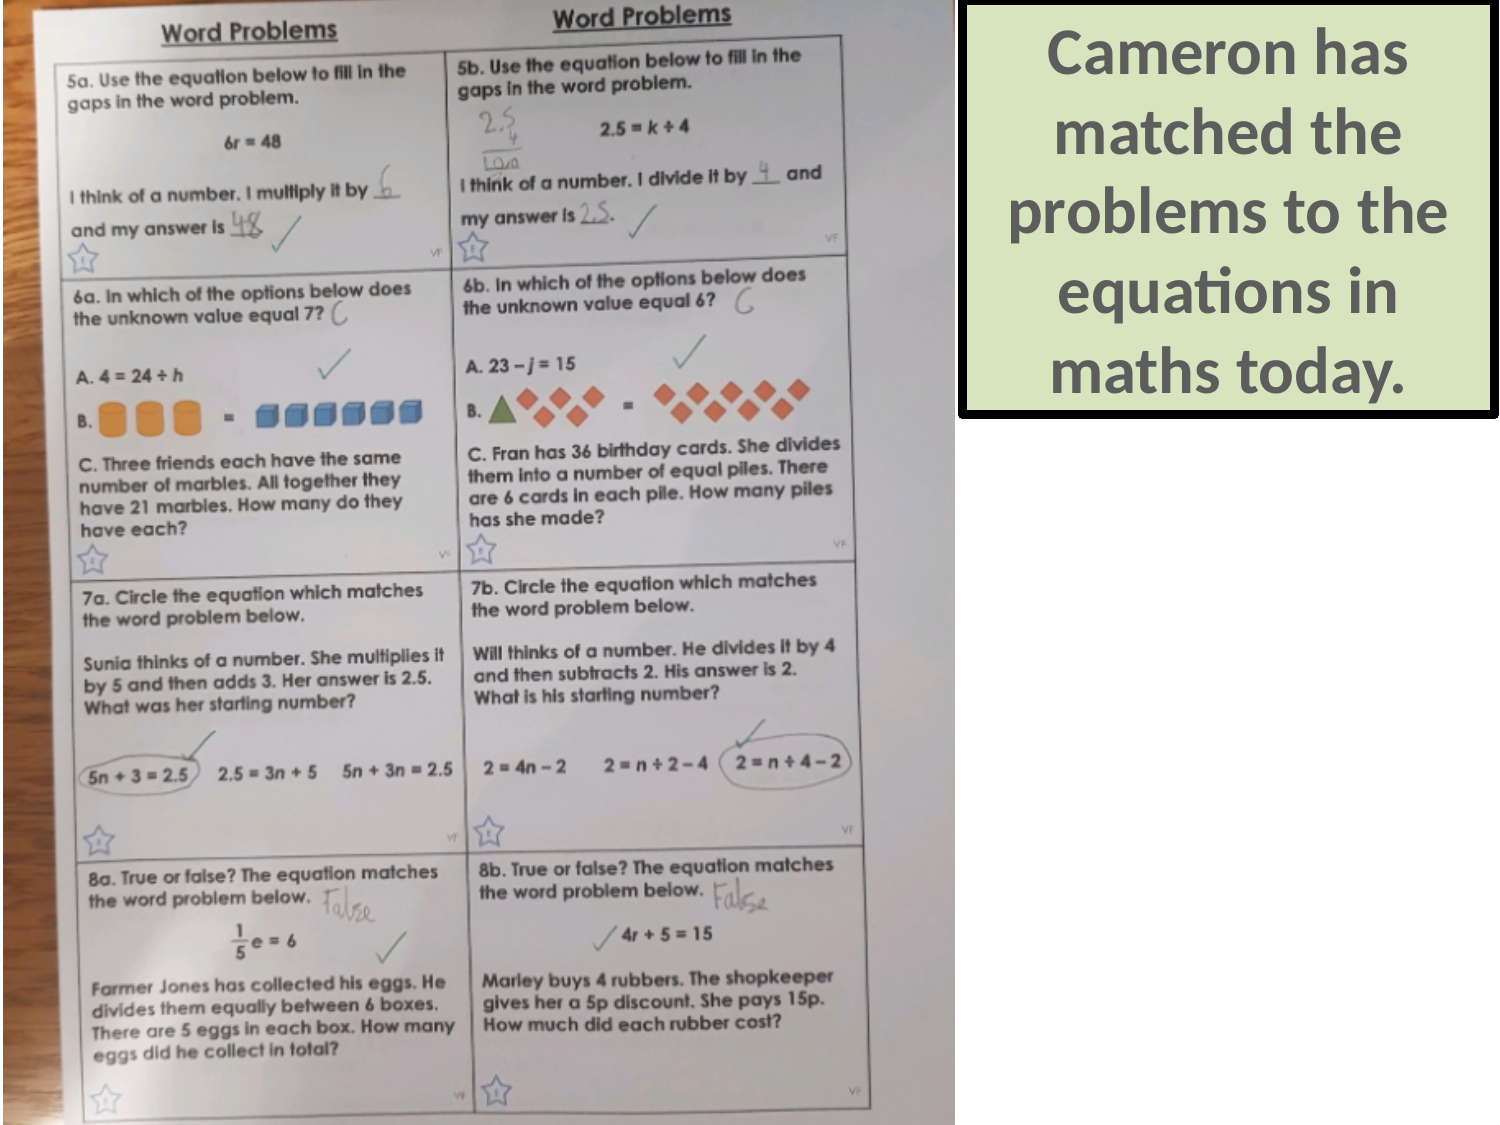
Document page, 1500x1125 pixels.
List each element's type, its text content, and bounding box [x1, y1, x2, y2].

text_box Cameron has matched the problems to the equations in maths today. [962, 0, 1495, 415]
picture [3, 0, 955, 1125]
